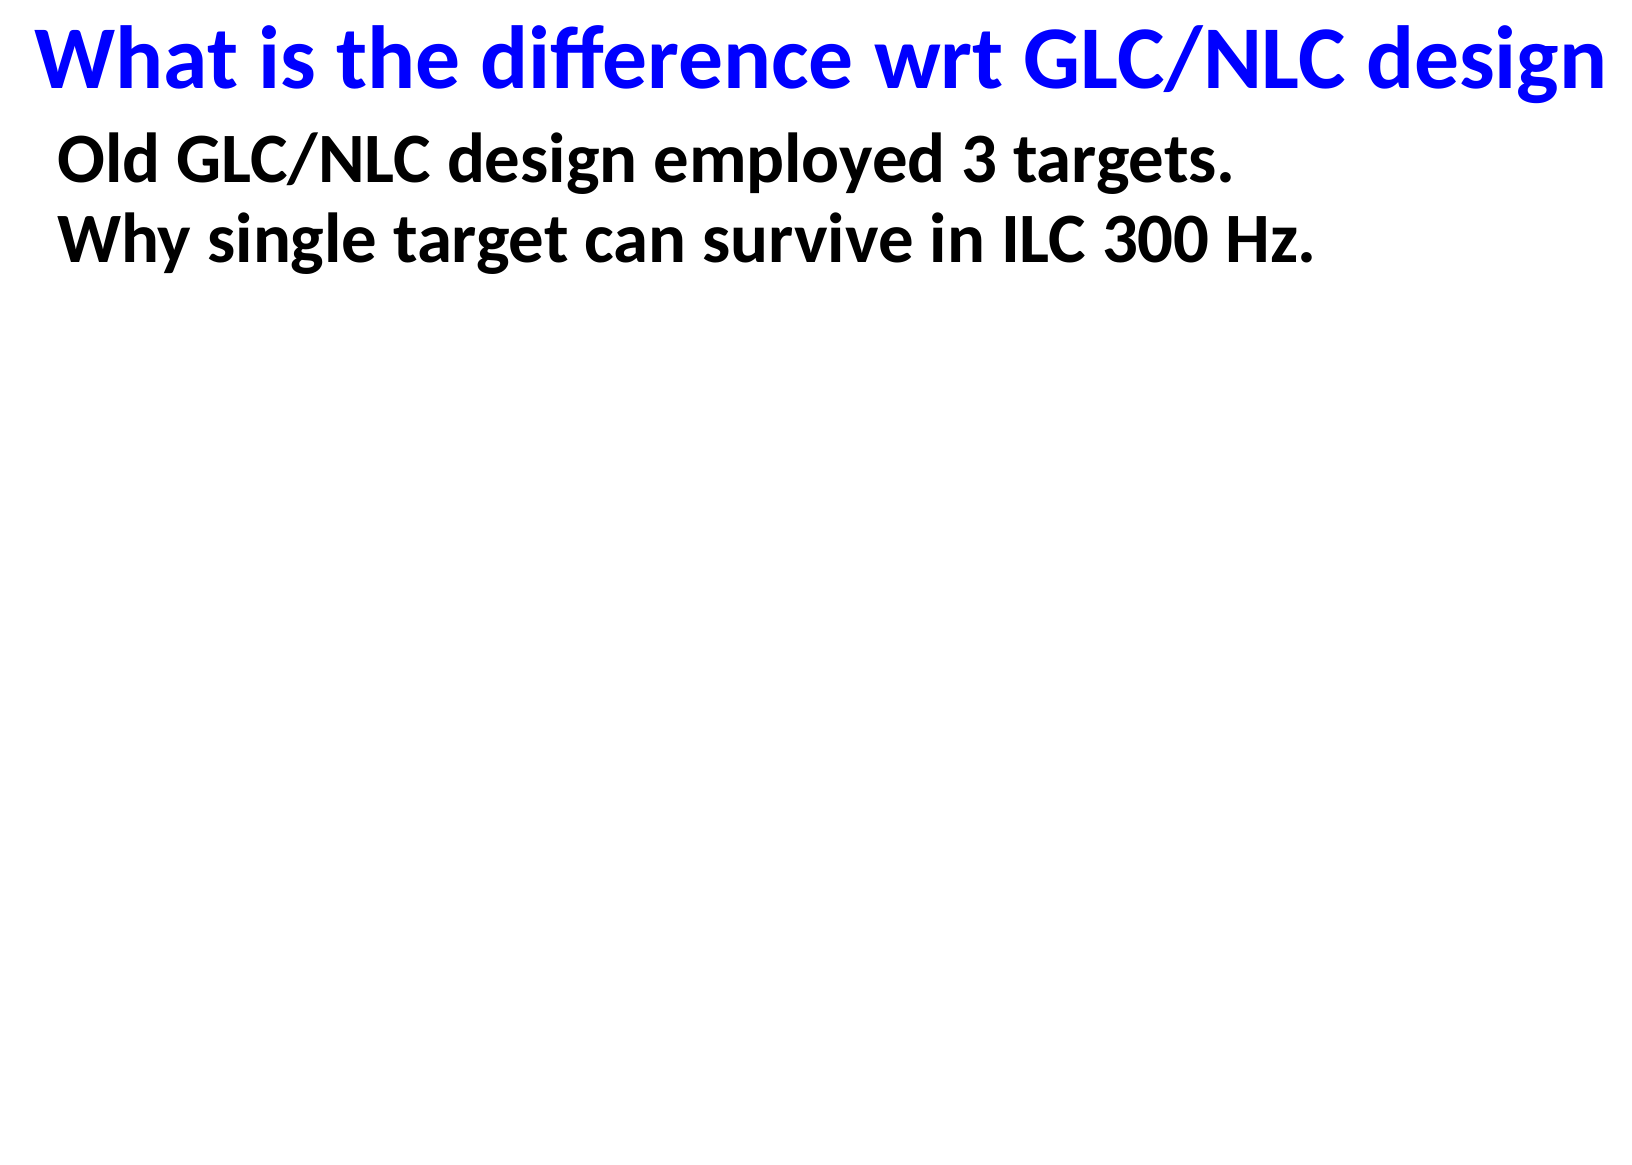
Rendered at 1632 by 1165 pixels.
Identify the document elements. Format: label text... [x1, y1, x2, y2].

text_box What is the difference wrt GLC/NLC design [4, 0, 1632, 164]
text_box Old GLC/NLC design employed 3 targets. Why single target can survive in ILC 300 Hz. [41, 108, 1568, 315]
